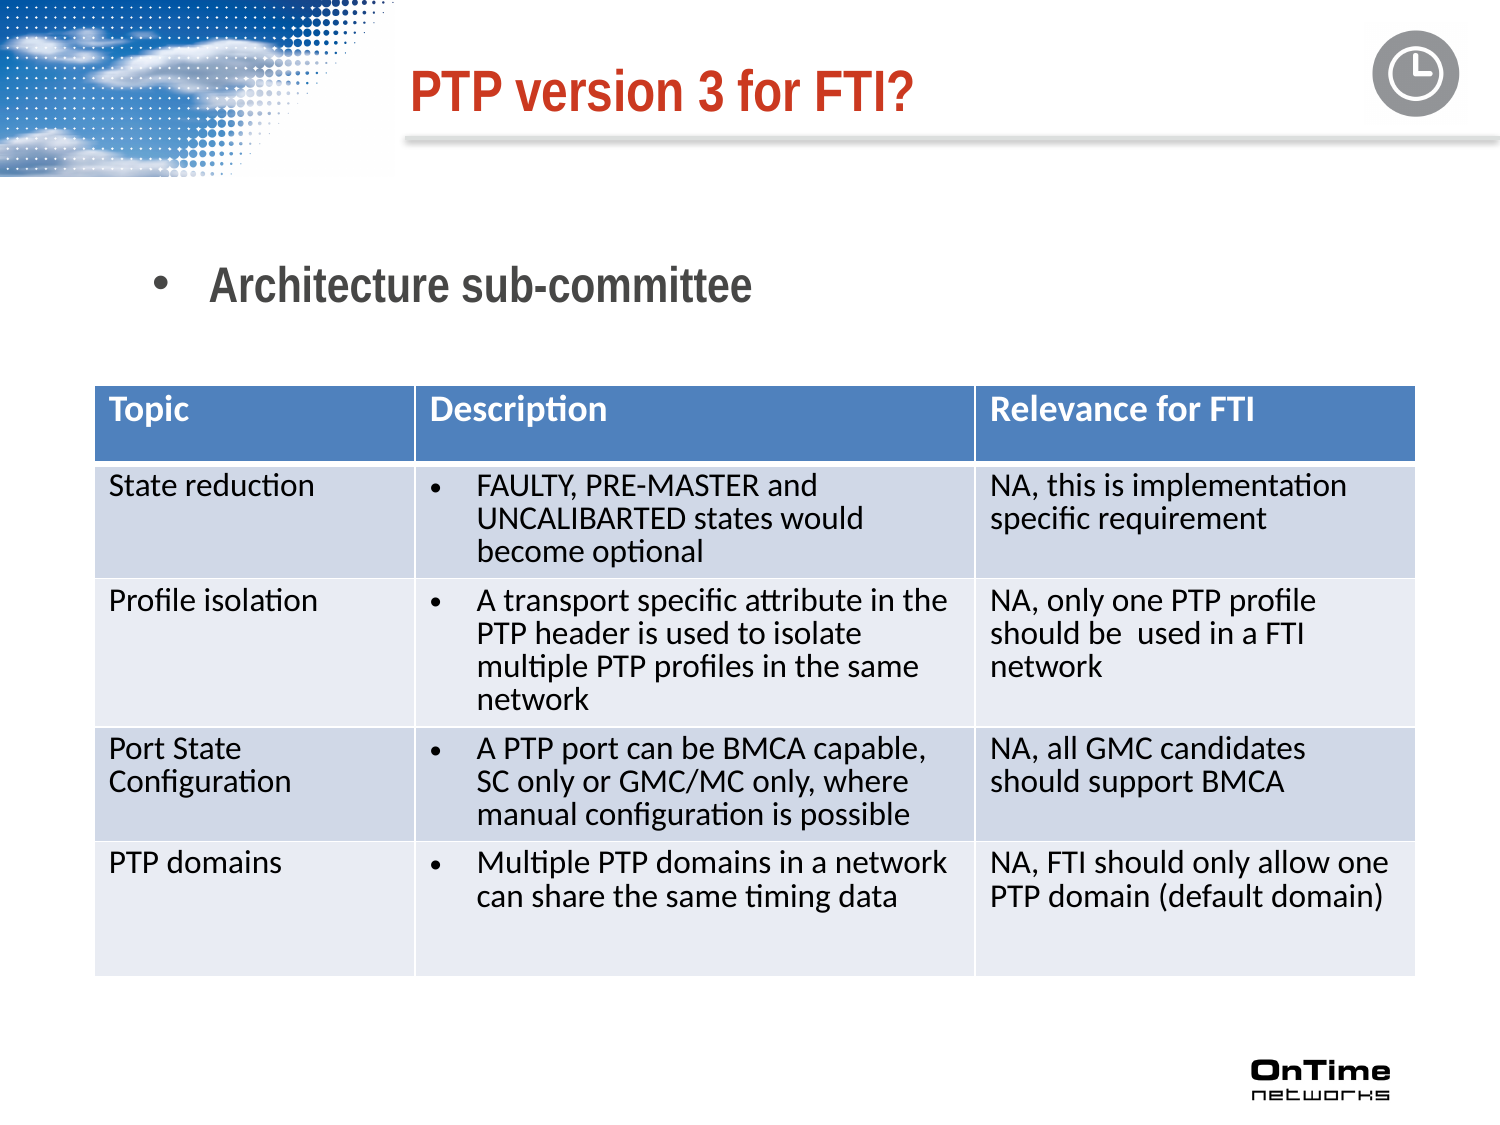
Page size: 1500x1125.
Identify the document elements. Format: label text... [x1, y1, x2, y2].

table_cell State reduction [95, 467, 414, 578]
table_cell A PTP port can be BMCA capable, SC only or GMC/MC only, where manual configuration is possible [416, 728, 974, 841]
picture [1230, 1038, 1411, 1122]
table_cell NA, this is implementation specific requirement [976, 467, 1415, 578]
table_cell Profile isolation [95, 579, 414, 726]
title PTP version 3 for FTI? [395, 22, 1425, 155]
table_cell Multiple PTP domains in a network can share the same timing data [416, 842, 974, 976]
table_cell FAULTY, PRE-MASTER and UNCALIBARTED states would become optional [416, 467, 974, 578]
picture [1364, 22, 1468, 126]
table_header Topic [95, 386, 414, 461]
table_cell A transport specific attribute in the PTP header is used to isolate multiple PTP profiles in the same network [416, 579, 974, 726]
table_cell Port State Configuration [95, 728, 414, 841]
picture [0, 0, 395, 177]
table_header Relevance for FTI [976, 386, 1415, 461]
table_cell PTP domains [95, 842, 414, 976]
table_header Description [416, 386, 974, 461]
table_cell NA, FTI should only allow one PTP domain (default domain) [976, 842, 1415, 976]
table_cell NA, only one PTP profile should be used in a FTI network [976, 579, 1415, 726]
list Architecture sub-committee [137, 245, 1425, 355]
table_cell NA, all GMC candidates should support BMCA [976, 728, 1415, 841]
